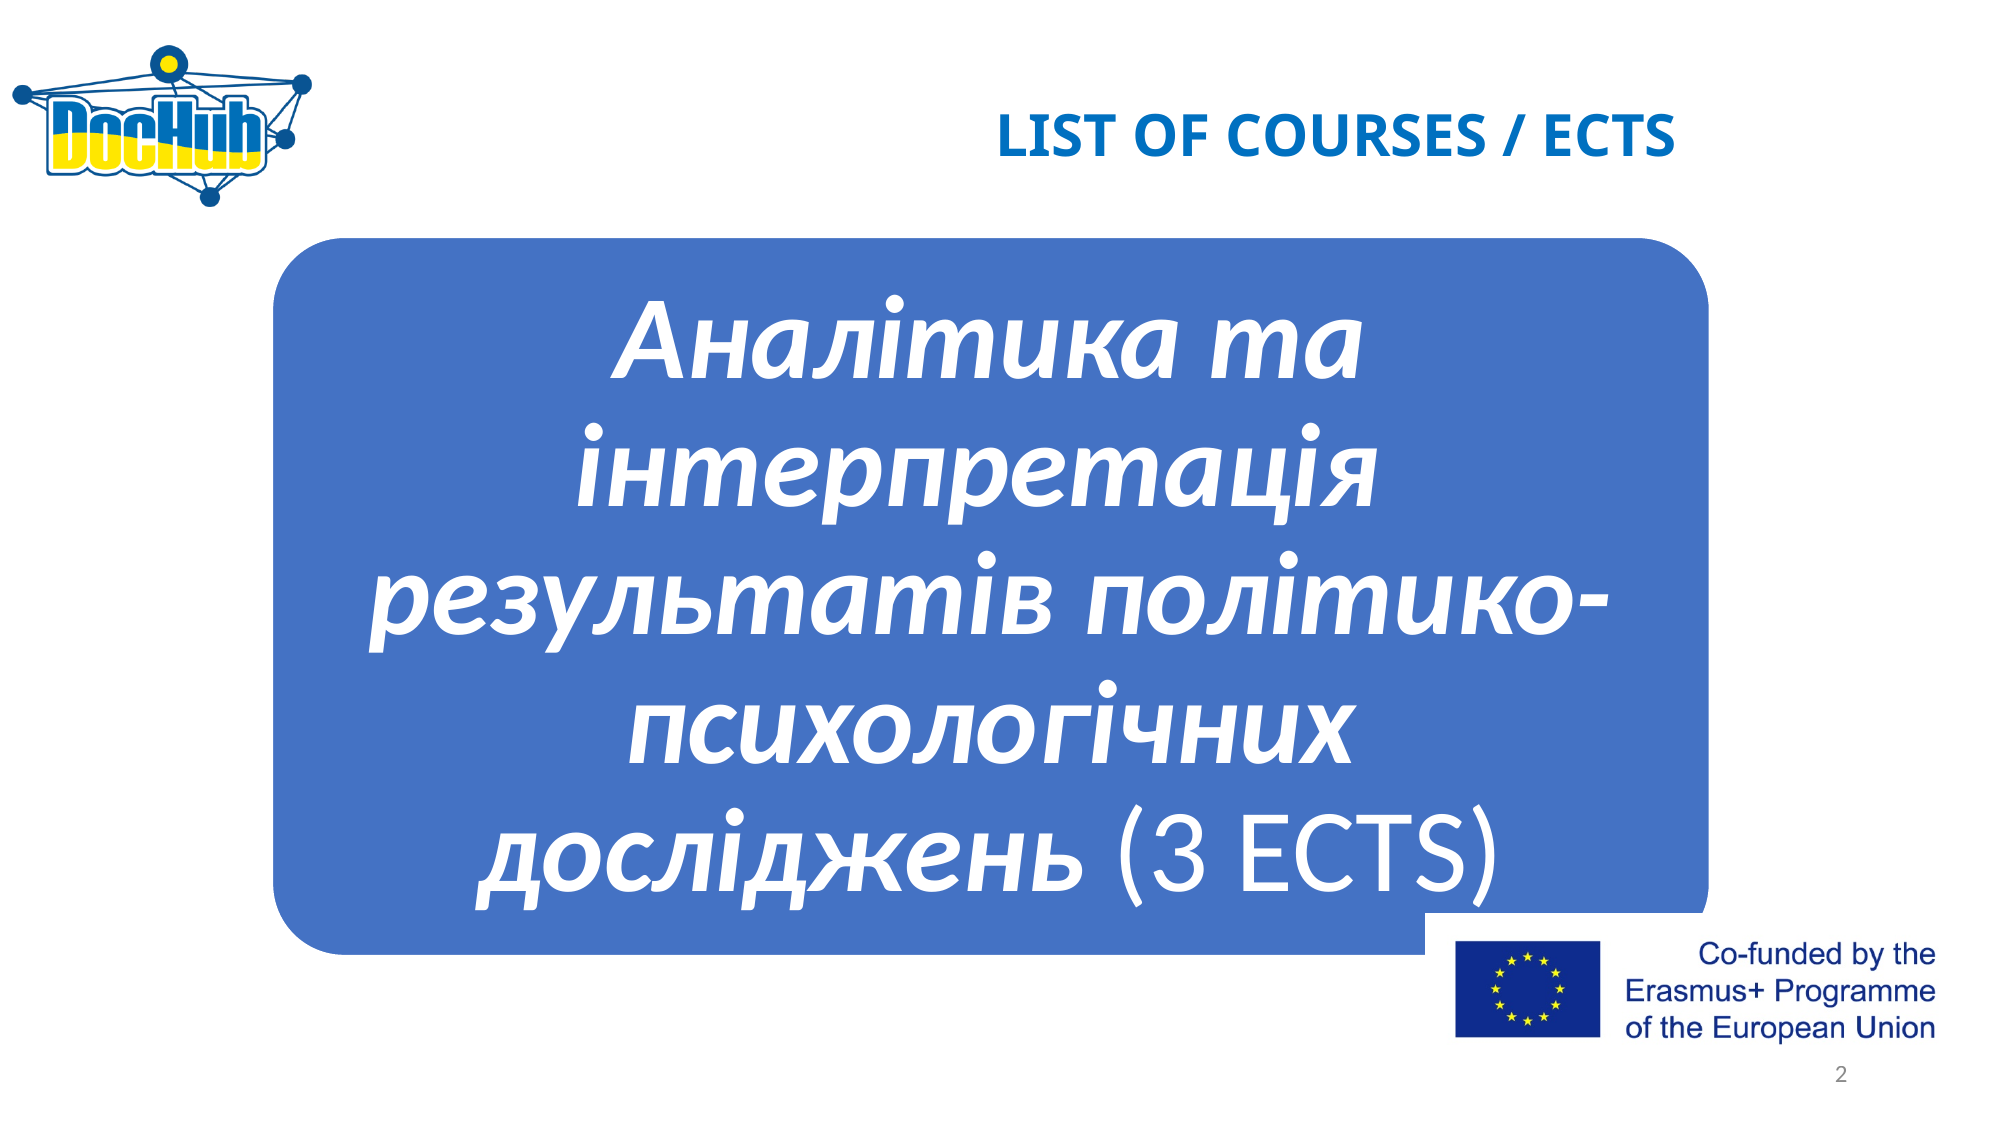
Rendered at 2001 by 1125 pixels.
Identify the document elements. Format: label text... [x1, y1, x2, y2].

slide_number 2 [1412, 1042, 1863, 1103]
picture [1424, 913, 1960, 1066]
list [103, 236, 1879, 957]
text_box LIST OF COURSES / ECTS [370, 73, 1693, 207]
picture [12, 45, 313, 207]
